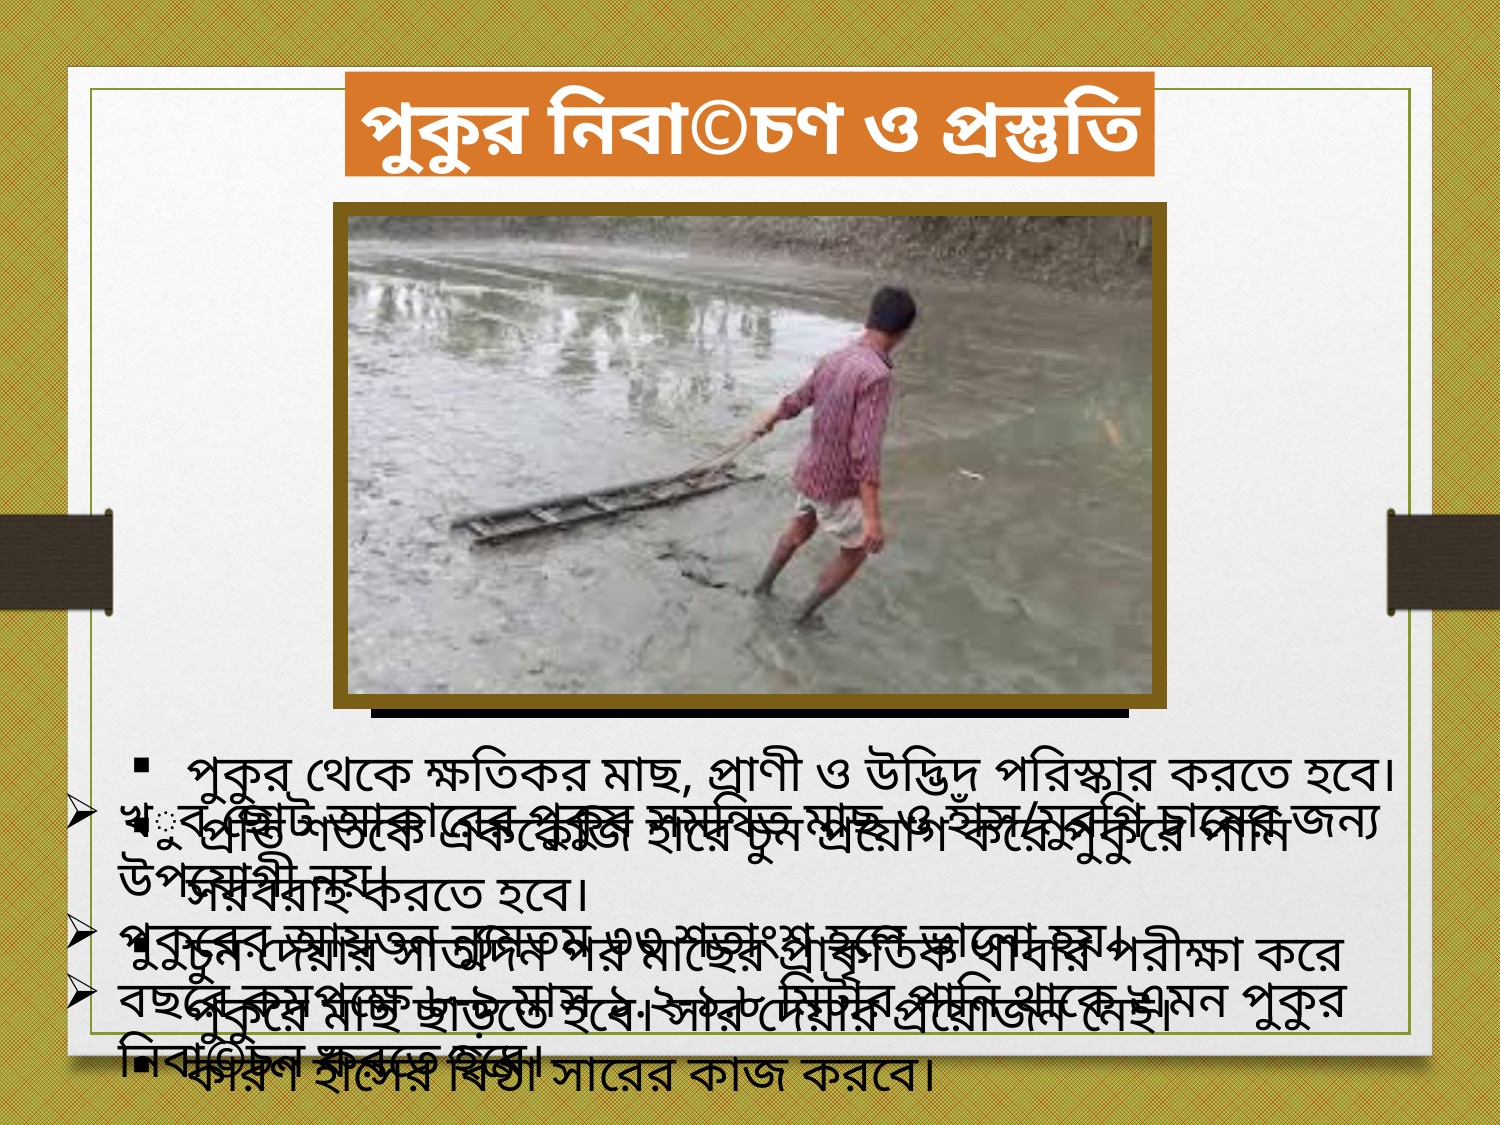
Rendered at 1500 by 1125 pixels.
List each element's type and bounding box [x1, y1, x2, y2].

text_box [0, 0, 1500, 1125]
picture [347, 216, 1153, 704]
